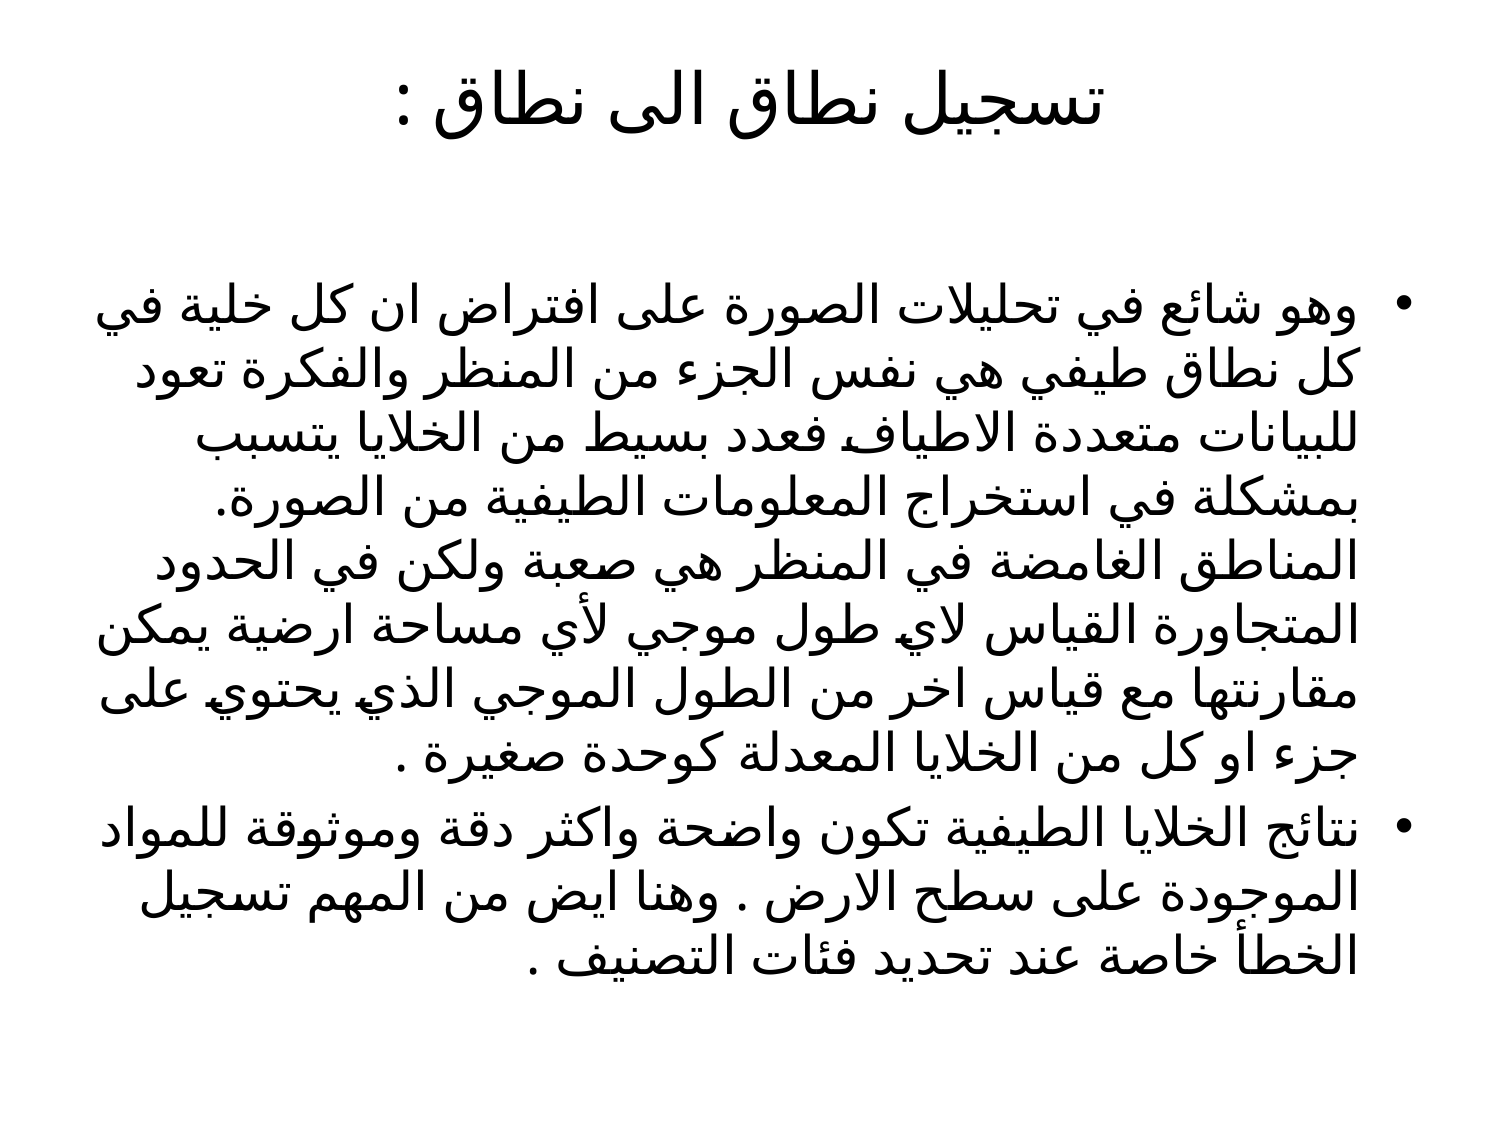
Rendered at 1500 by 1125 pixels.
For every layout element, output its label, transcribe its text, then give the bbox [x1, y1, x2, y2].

title تسجيل نطاق الى نطاق : [75, 45, 1425, 233]
list وهو شائع في تحليلات الصورة على افتراض ان كل خلية في كل نطاق طيفي هي نفس الجزء من المنظر والفكرة تعود للبيانات متعددة الاطياف فعدد بسيط من الخلايا يتسبب بمشكلة في استخراج المعلومات الطيفية من الصورة. المناطق الغامضة في المنظر هي صعبة ولكن في الحدود المتجاورة القياس لاي طول موجي لأي مساحة ارضية يمكن مقارنتها مع قياس اخر من الطول الموجي الذي يحتوي على جزء او كل من الخلايا المعدلة كوحدة صغيرة . نتائج الخلايا الطيفية تكون واضحة واكثر دقة وموثوقة للمواد الموجودة على سطح الارض . وهنا ايض من المهم تسجيل الخطأ خاصة عند تحديد فئات التصنيف . [75, 262, 1425, 1005]
